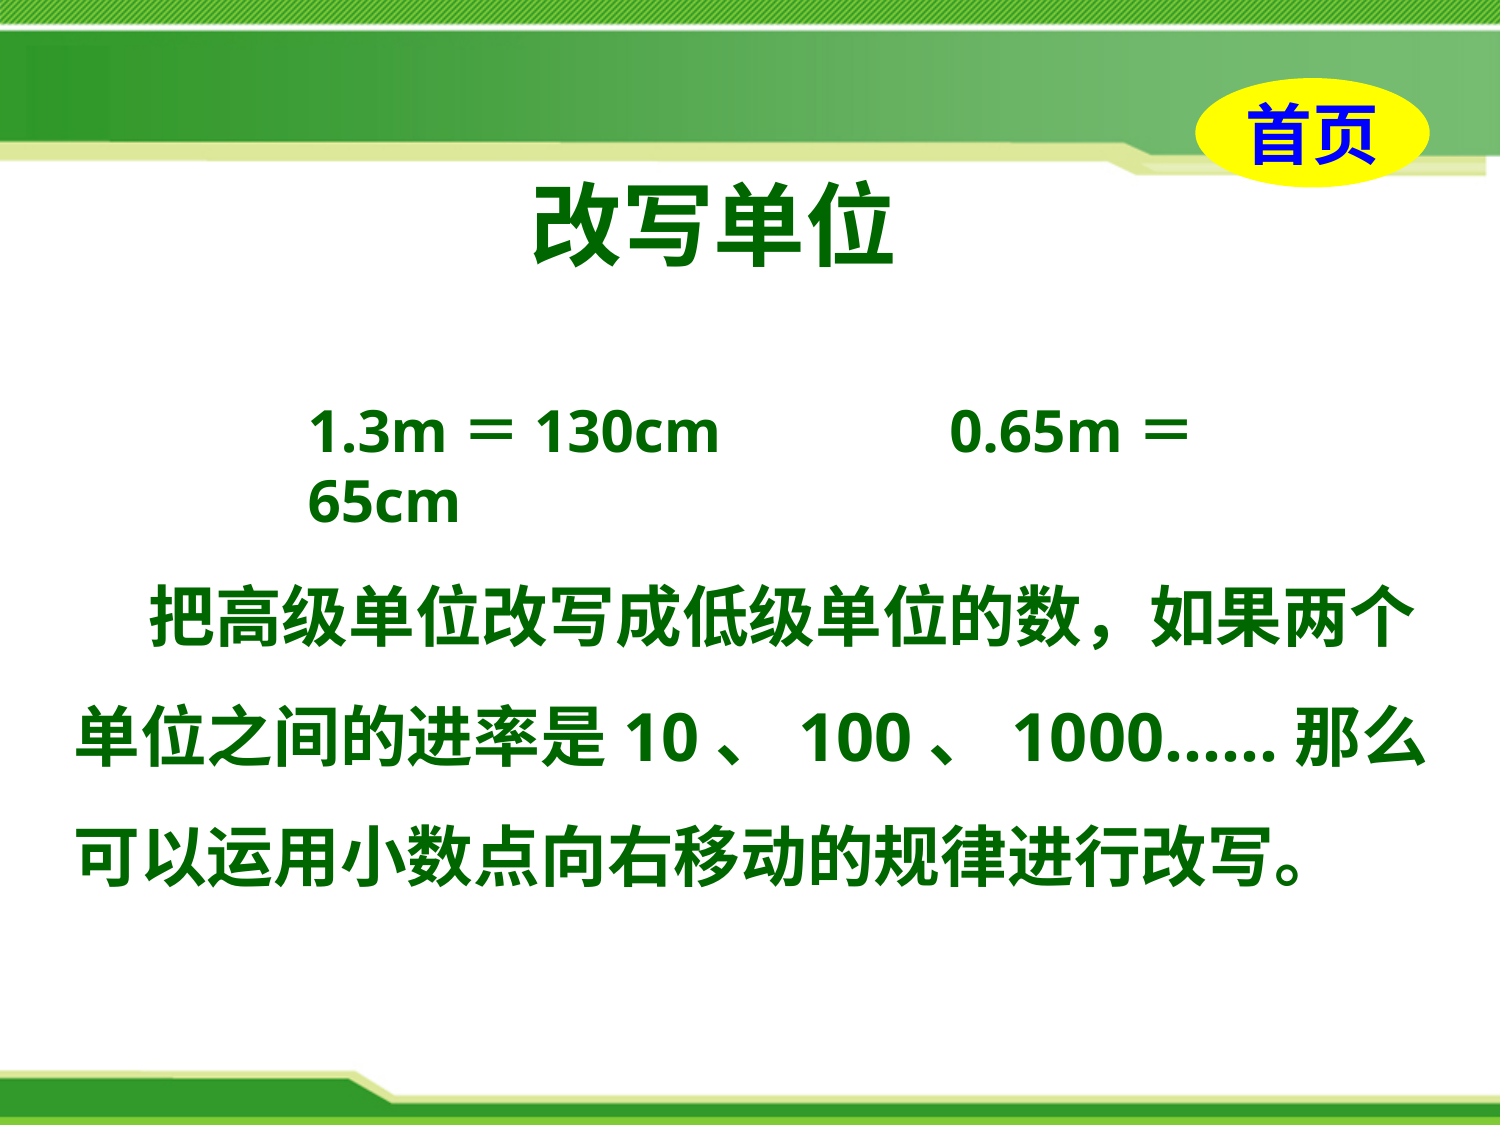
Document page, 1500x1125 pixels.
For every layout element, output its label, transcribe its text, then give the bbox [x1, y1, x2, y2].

text_box 把高级单位改写成低级单位的数，如果两个单位之间的进率是10、100、1000……那么可以运用小数点向右移动的规律进行改写。 [58, 527, 1453, 902]
text_box 改写单位 [515, 160, 973, 286]
text_box 首页 [1193, 75, 1432, 190]
picture [0, 0, 1500, 1125]
text_box 1.3m＝130cm 0.65m＝65cm [292, 386, 1278, 527]
